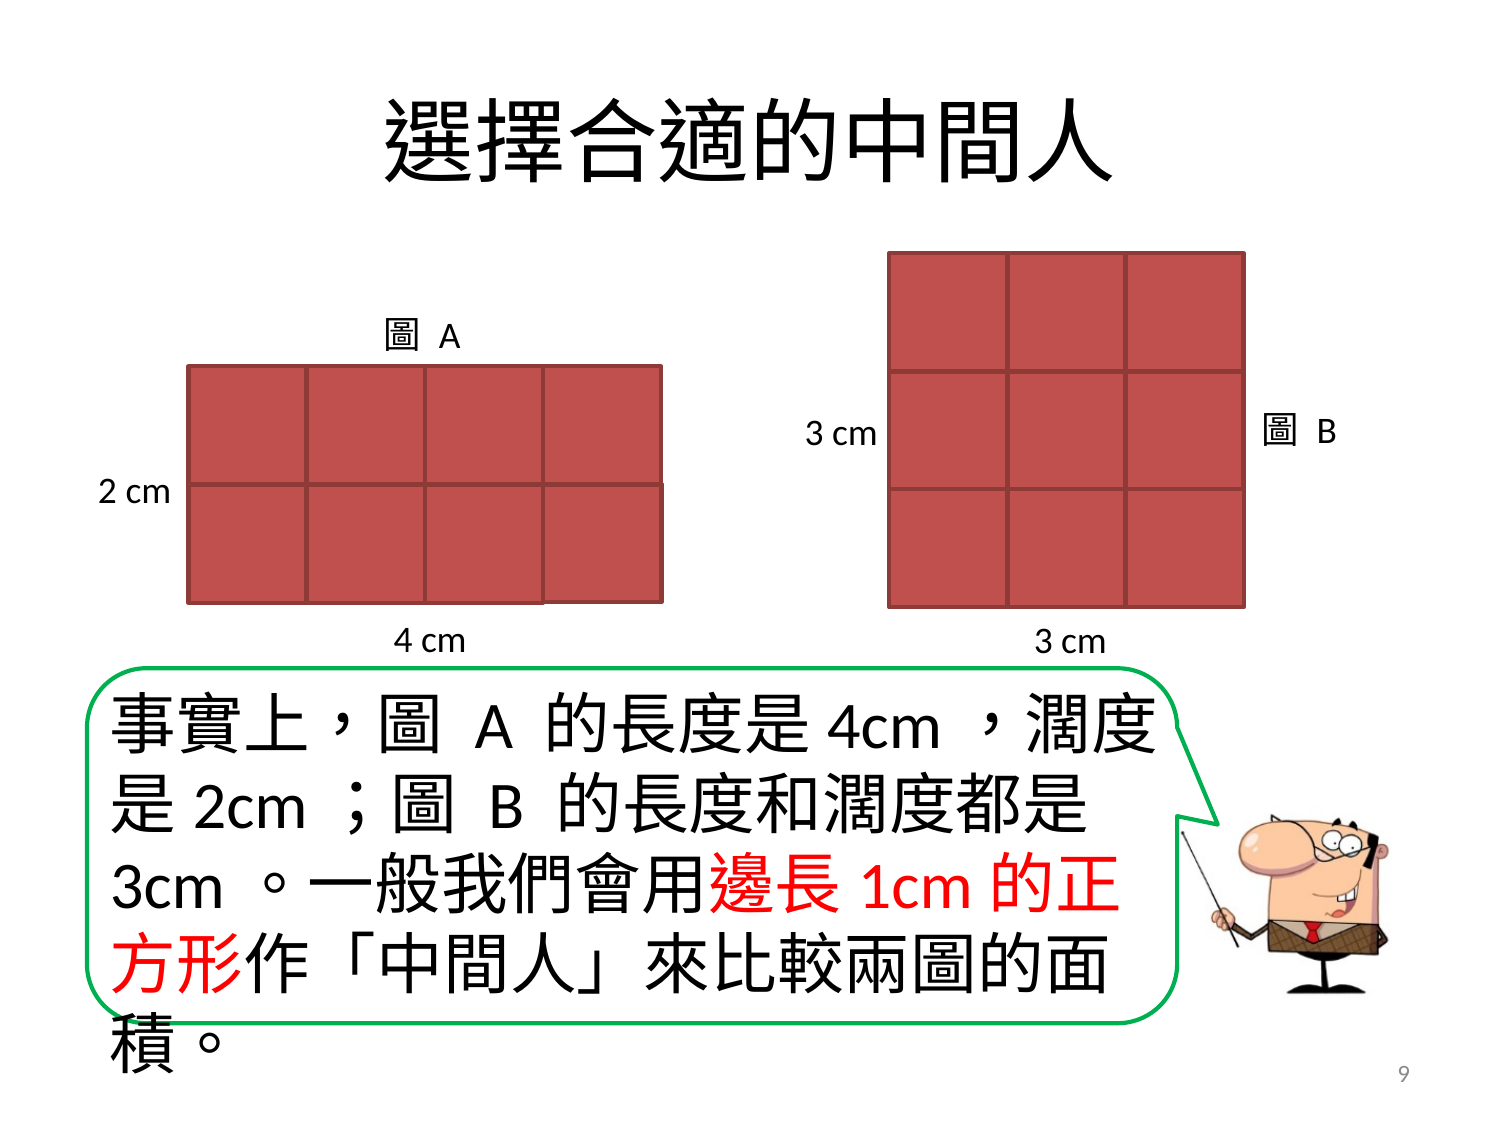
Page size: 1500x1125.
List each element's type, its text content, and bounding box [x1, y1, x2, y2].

text_box 2 cm [92, 466, 175, 512]
text_box 4 cm [387, 614, 471, 660]
slide_number 9 [1074, 1042, 1425, 1103]
text_box [1184, 738, 1212, 804]
text_box 圖 B [1255, 405, 1339, 451]
picture [1172, 805, 1399, 1002]
text_box [541, 364, 663, 487]
text_box [541, 482, 664, 604]
text_box [1123, 370, 1246, 487]
text_box [186, 483, 305, 605]
text_box [305, 364, 423, 483]
text_box [1005, 487, 1124, 609]
text_box [186, 364, 305, 483]
text_box 圖 A [377, 311, 461, 357]
text_box [423, 364, 541, 483]
text_box 事實上，圖 A 的長度是4cm，濶度是2cm；圖 B 的長度和濶度都是3cm。一般我們會用邊長1cm的正方形作「中間人」來比較兩圖的面積。 [95, 674, 1184, 1090]
text_box [887, 487, 1005, 609]
text_box [116, 666, 1148, 674]
text_box [1005, 251, 1123, 370]
text_box [1124, 487, 1246, 609]
text_box 3 cm [798, 408, 882, 454]
title 選擇合適的中間人 [75, 45, 1425, 233]
text_box 3 cm [1027, 615, 1111, 661]
text_box [887, 251, 1005, 370]
text_box [1123, 251, 1246, 370]
text_box [305, 483, 423, 605]
text_box [1005, 370, 1123, 487]
text_box [887, 370, 1005, 487]
text_box [423, 483, 545, 605]
text_box [84, 693, 95, 998]
